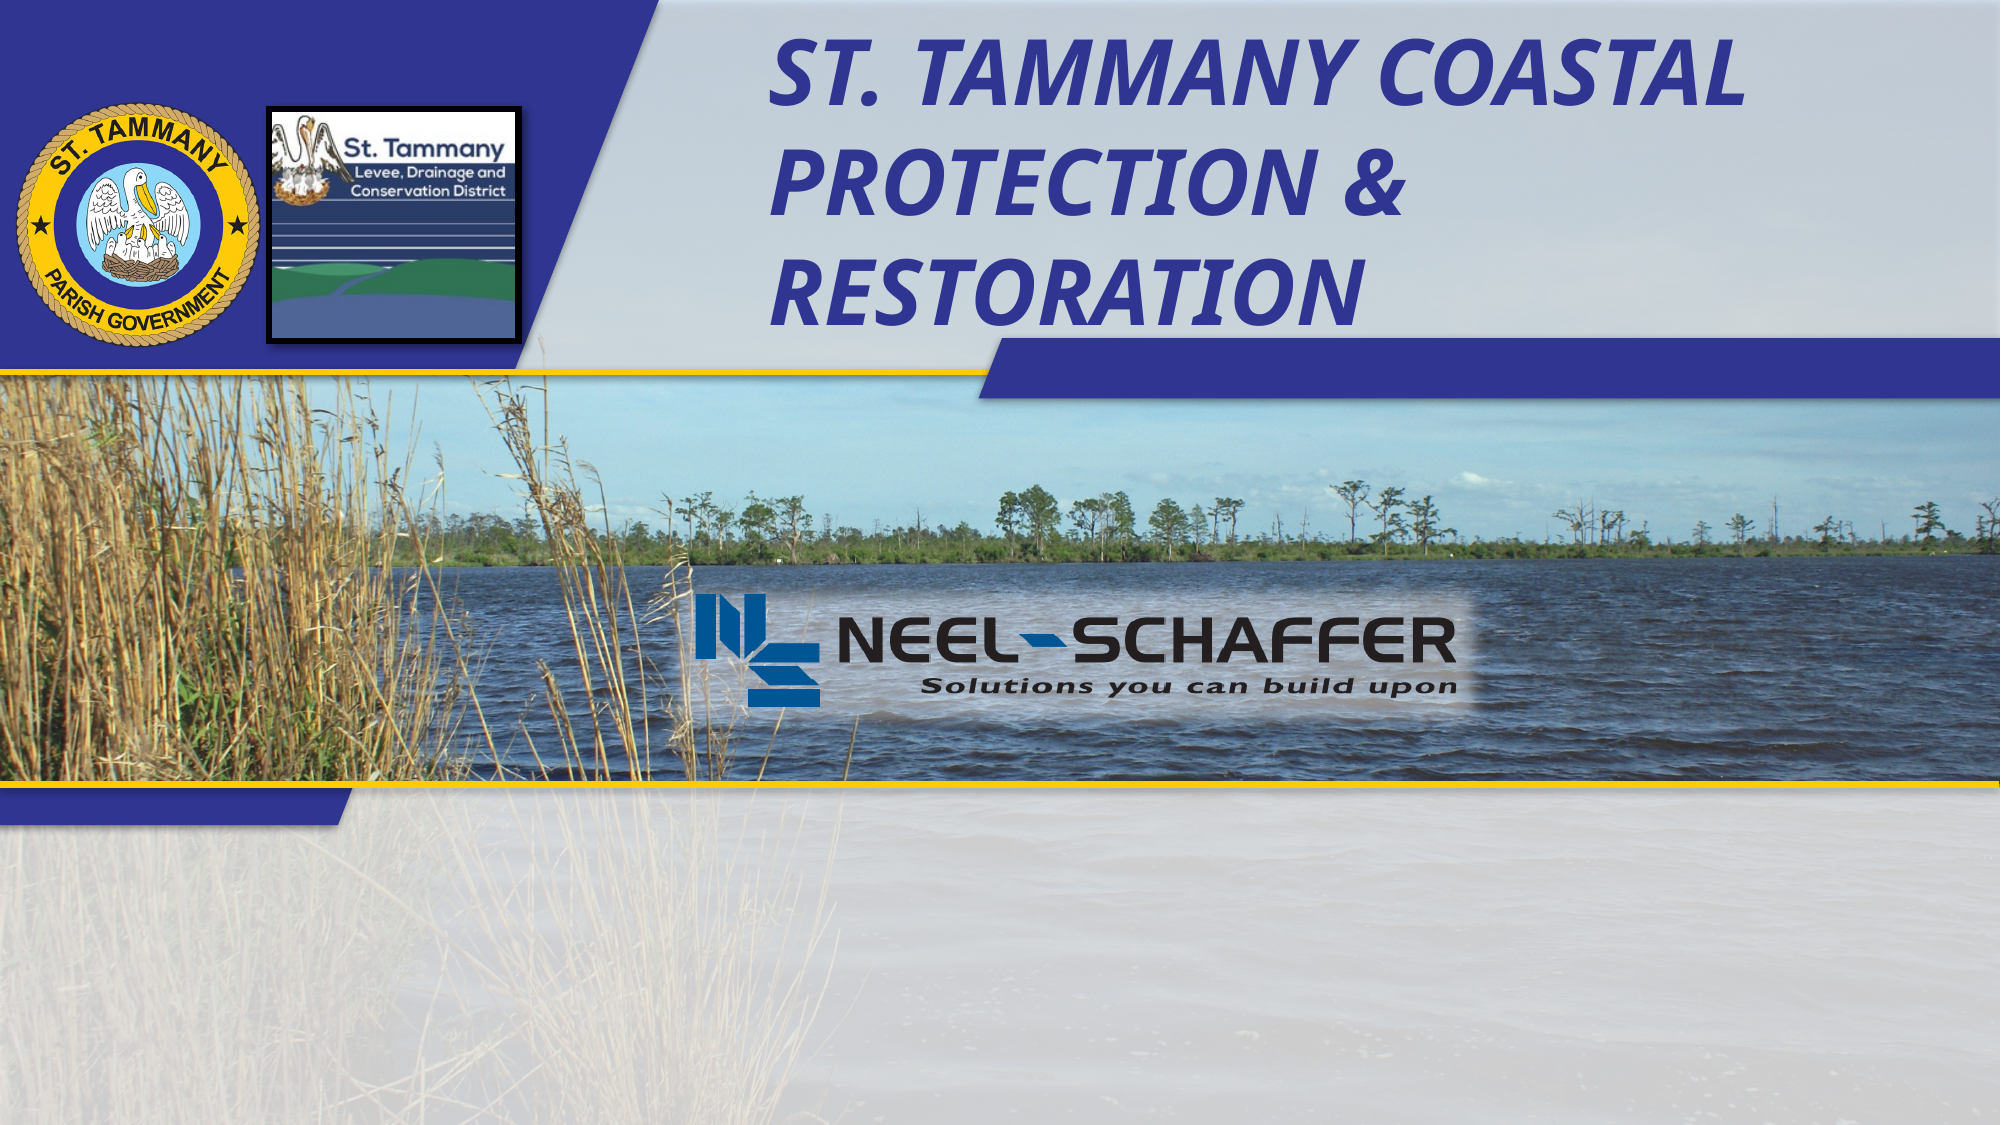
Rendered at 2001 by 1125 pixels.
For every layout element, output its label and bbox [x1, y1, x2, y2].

picture [0, 373, 2000, 784]
text_box [663, 576, 1489, 735]
picture [0, 0, 2000, 371]
picture [0, 785, 2000, 1125]
